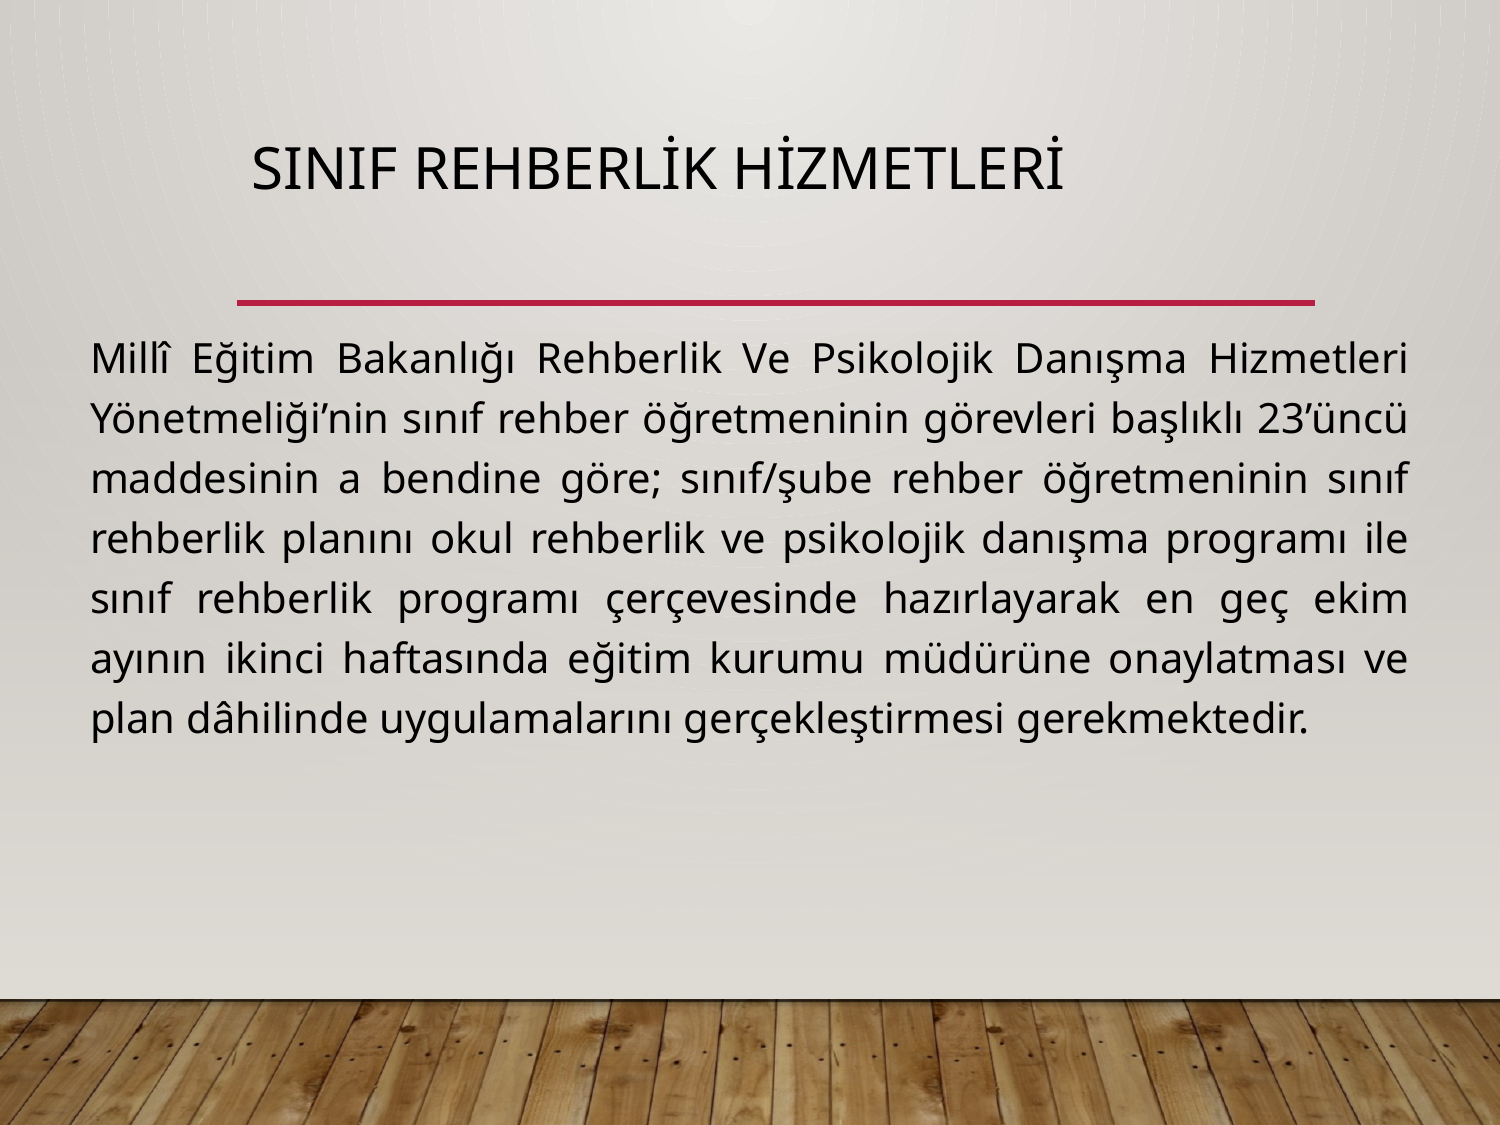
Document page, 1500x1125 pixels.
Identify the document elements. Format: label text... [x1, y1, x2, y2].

picture [0, 999, 1500, 1125]
list Millî Eğitim Bakanlığı Rehberlik Ve Psikolojik Danışma Hizmetleri Yönetmeliği’nin sınıf rehber öğretmeninin görevleri başlıklı 23’üncü maddesinin a bendine göre; sınıf/şube rehber öğretmeninin sınıf rehberlik planını okul rehberlik ve psikolojik danışma programı ile sınıf rehberlik programı çerçevesinde hazırlayarak en geç ekim ayının ikinci haftasında eğitim kurumu müdürüne onaylatması ve plan dâhilinde uygulamalarını gerçekleştirmesi gerekmektedir. [75, 314, 1425, 1035]
title SINIF REHBERLİK HİZMETLERİ [236, 131, 1315, 305]
